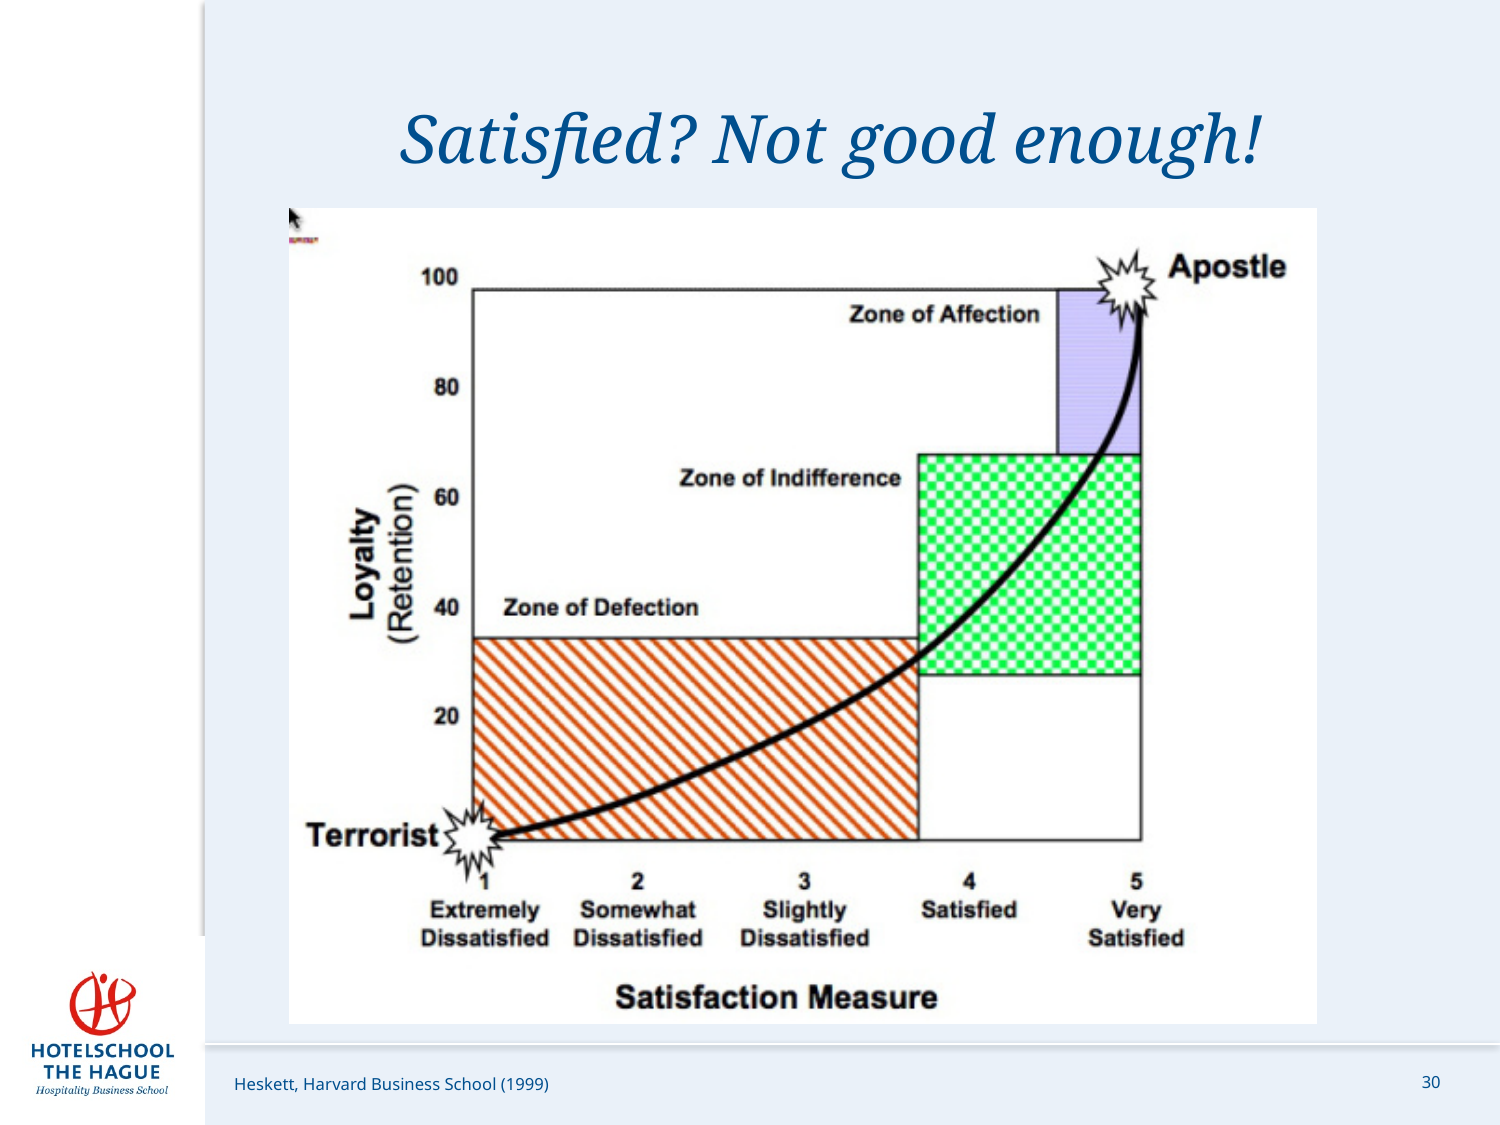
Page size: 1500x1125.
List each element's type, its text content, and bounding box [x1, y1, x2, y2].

picture [0, 936, 204, 1125]
text_box Satisfied? Not good enough! [206, 89, 1459, 185]
slide_number 30 [1373, 1042, 1500, 1125]
footer Heskett, Harvard Business School (1999) [204, 1042, 1349, 1125]
title [171, 0, 1500, 1071]
picture [288, 207, 1318, 1024]
